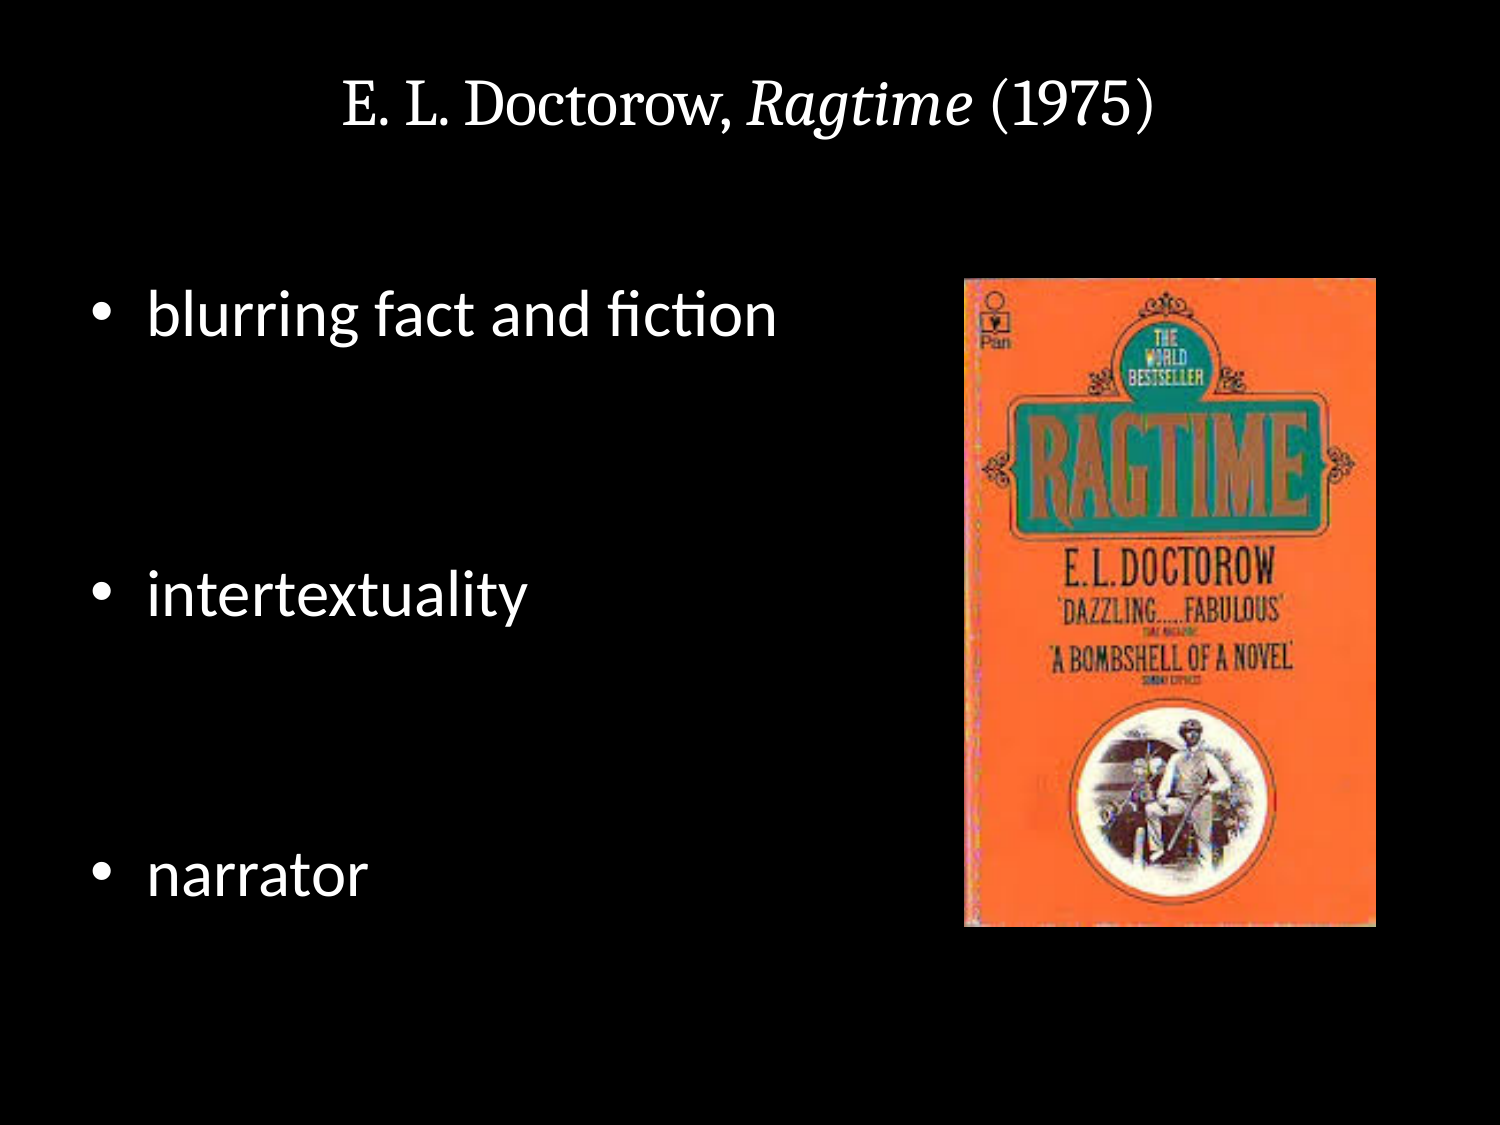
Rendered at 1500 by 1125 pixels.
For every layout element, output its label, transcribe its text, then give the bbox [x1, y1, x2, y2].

list blurring fact and fiction intertextuality narrator [75, 262, 1425, 1005]
picture [964, 278, 1377, 927]
title E. L. Doctorow, Ragtime (1975) [75, 45, 1425, 233]
